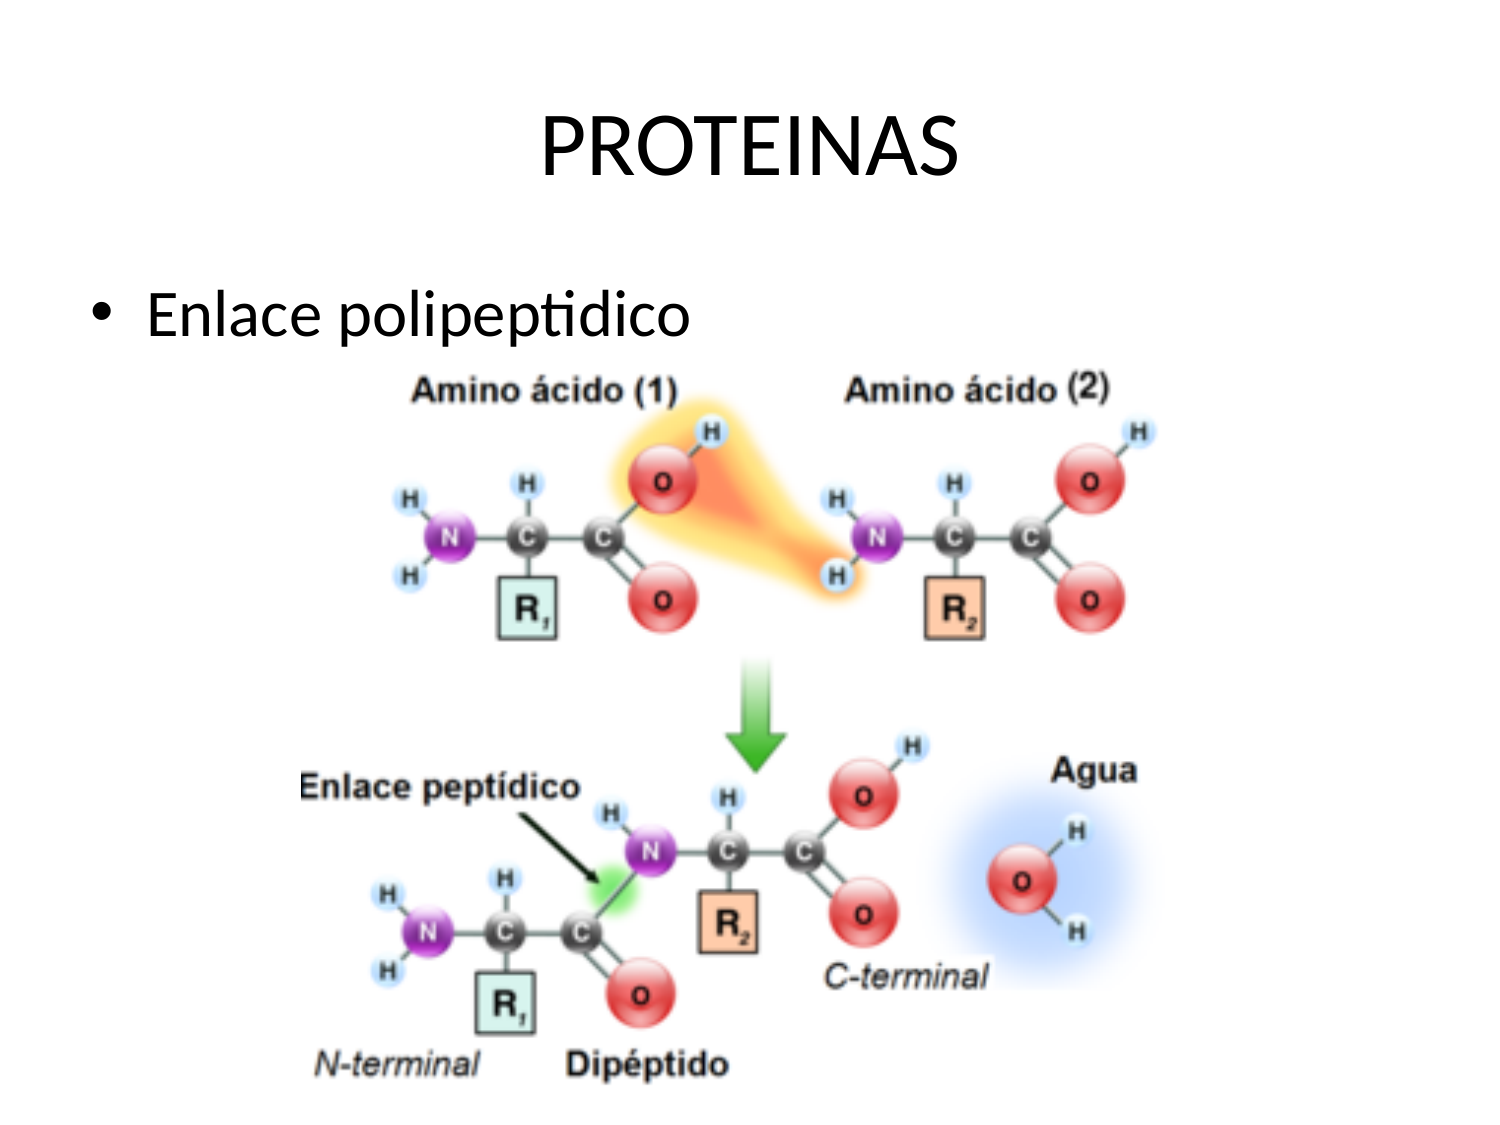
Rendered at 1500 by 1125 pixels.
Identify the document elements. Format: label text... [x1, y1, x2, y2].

list Enlace polipeptidico [75, 262, 1425, 1005]
title PROTEINAS [75, 45, 1425, 233]
picture [300, 361, 1188, 1098]
